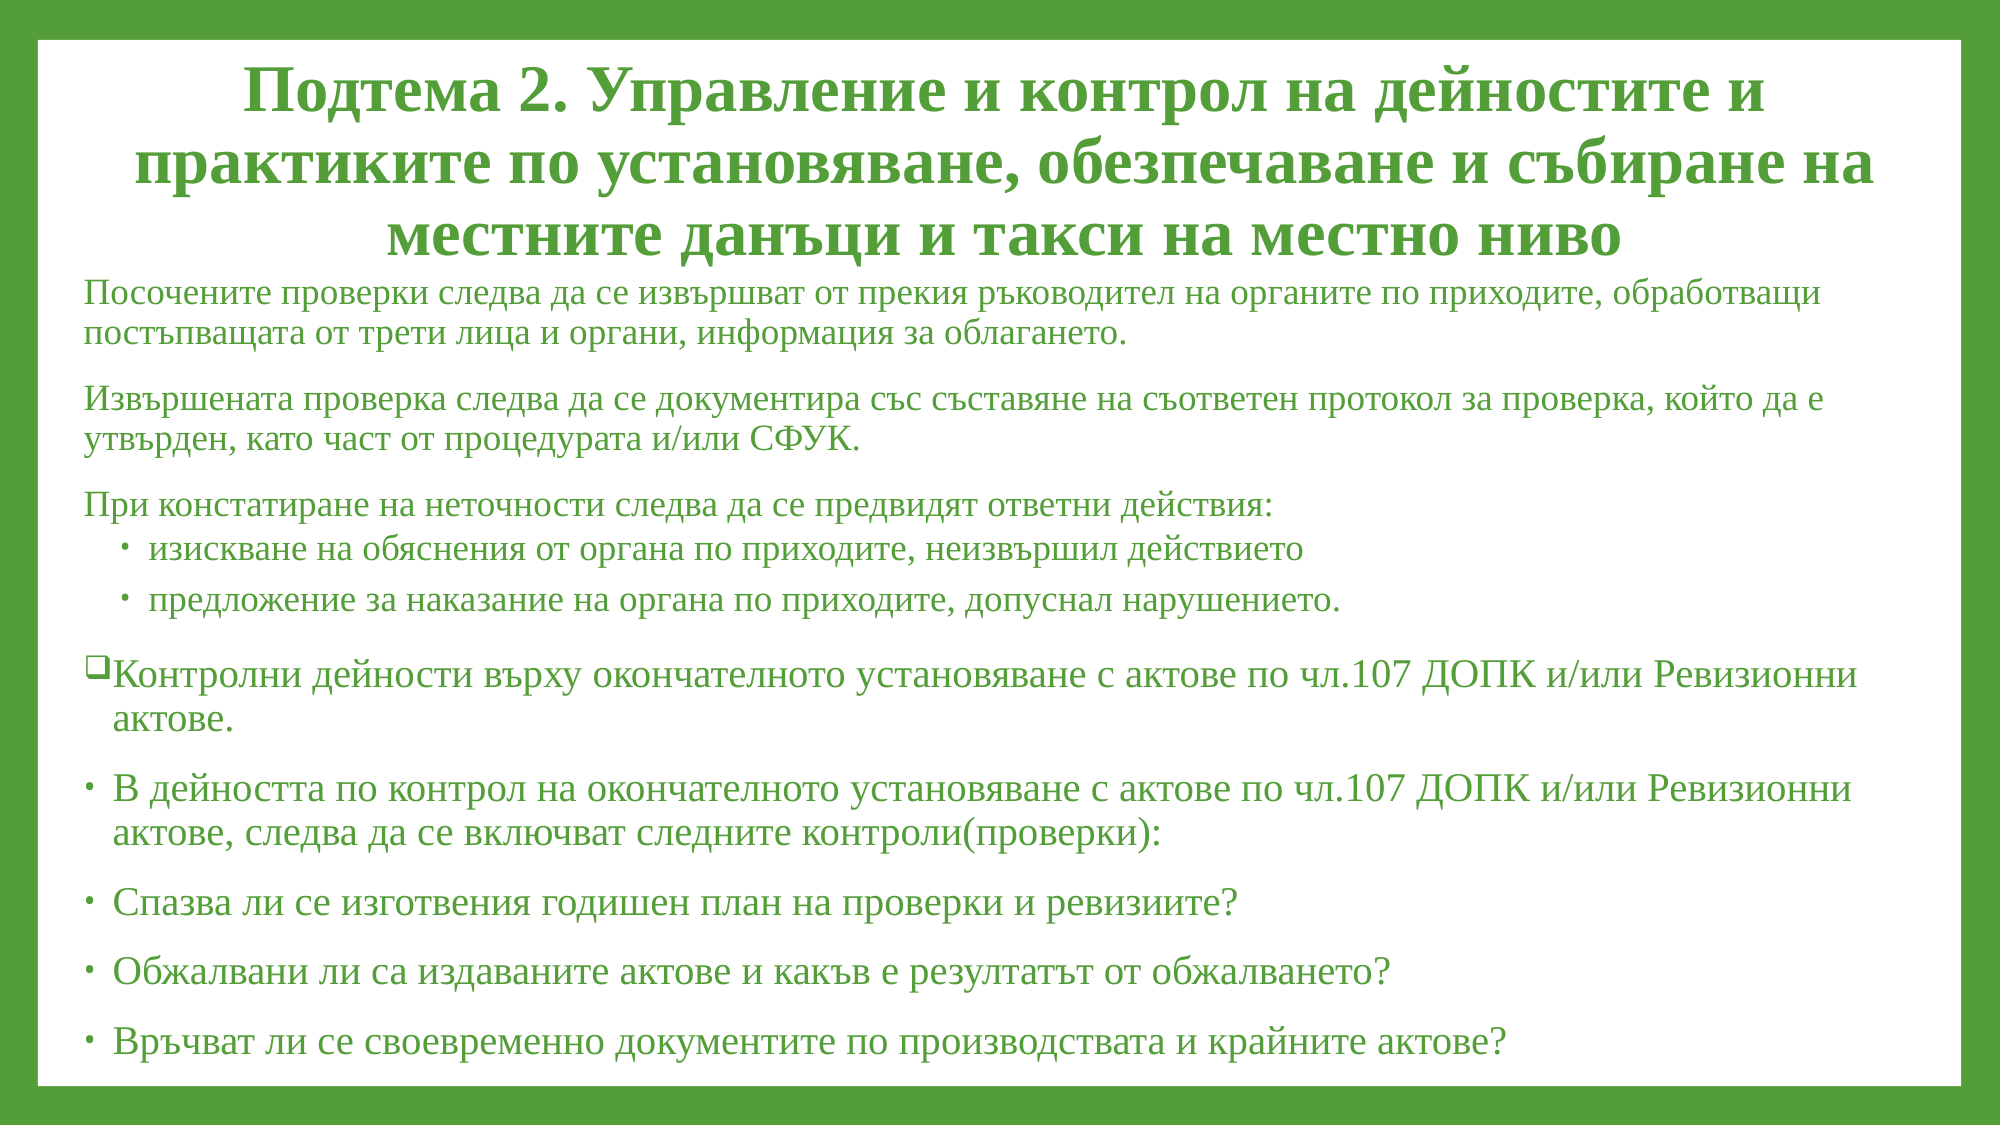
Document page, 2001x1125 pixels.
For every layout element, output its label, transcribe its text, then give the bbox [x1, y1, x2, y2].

list Посочените проверки следва да се извършват от прекия ръководител на органите по приходите, обработващи постъпващата от трети лица и органи, информация за облагането. Извършената проверка следва да се документира със съставяне на съответен протокол за проверка, който да е утвърден, като част от процедурата и/или СФУК. При констатиране на неточности следва да се предвидят ответни действия: изискване на обяснения от органа по приходите, неизвършил действието предложение за наказание на органа по приходите, допуснал нарушението. Контролни дейности върху окончателното установяване с актове по чл.107 ДОПК и/или Ревизионни актове. В дейността по контрол на окончателното установяване с актове по чл.107 ДОПК и/или Ревизионни актове, следва да се включват следните контроли(проверки): Спазва ли се изготвения годишен план на проверки и ревизиите? Обжалвани ли са издаваните актове и какъв е резултатът от обжалването? Връчват ли се своевременно документите по производствата и крайните актове? [61, 264, 1950, 1078]
title Подтема 2. Управление и контрол на дейностите и практиките по установяване, обезпечаване и събиране на местните данъци и такси на местно ниво [61, 75, 1950, 264]
text_box [0, 0, 2000, 75]
